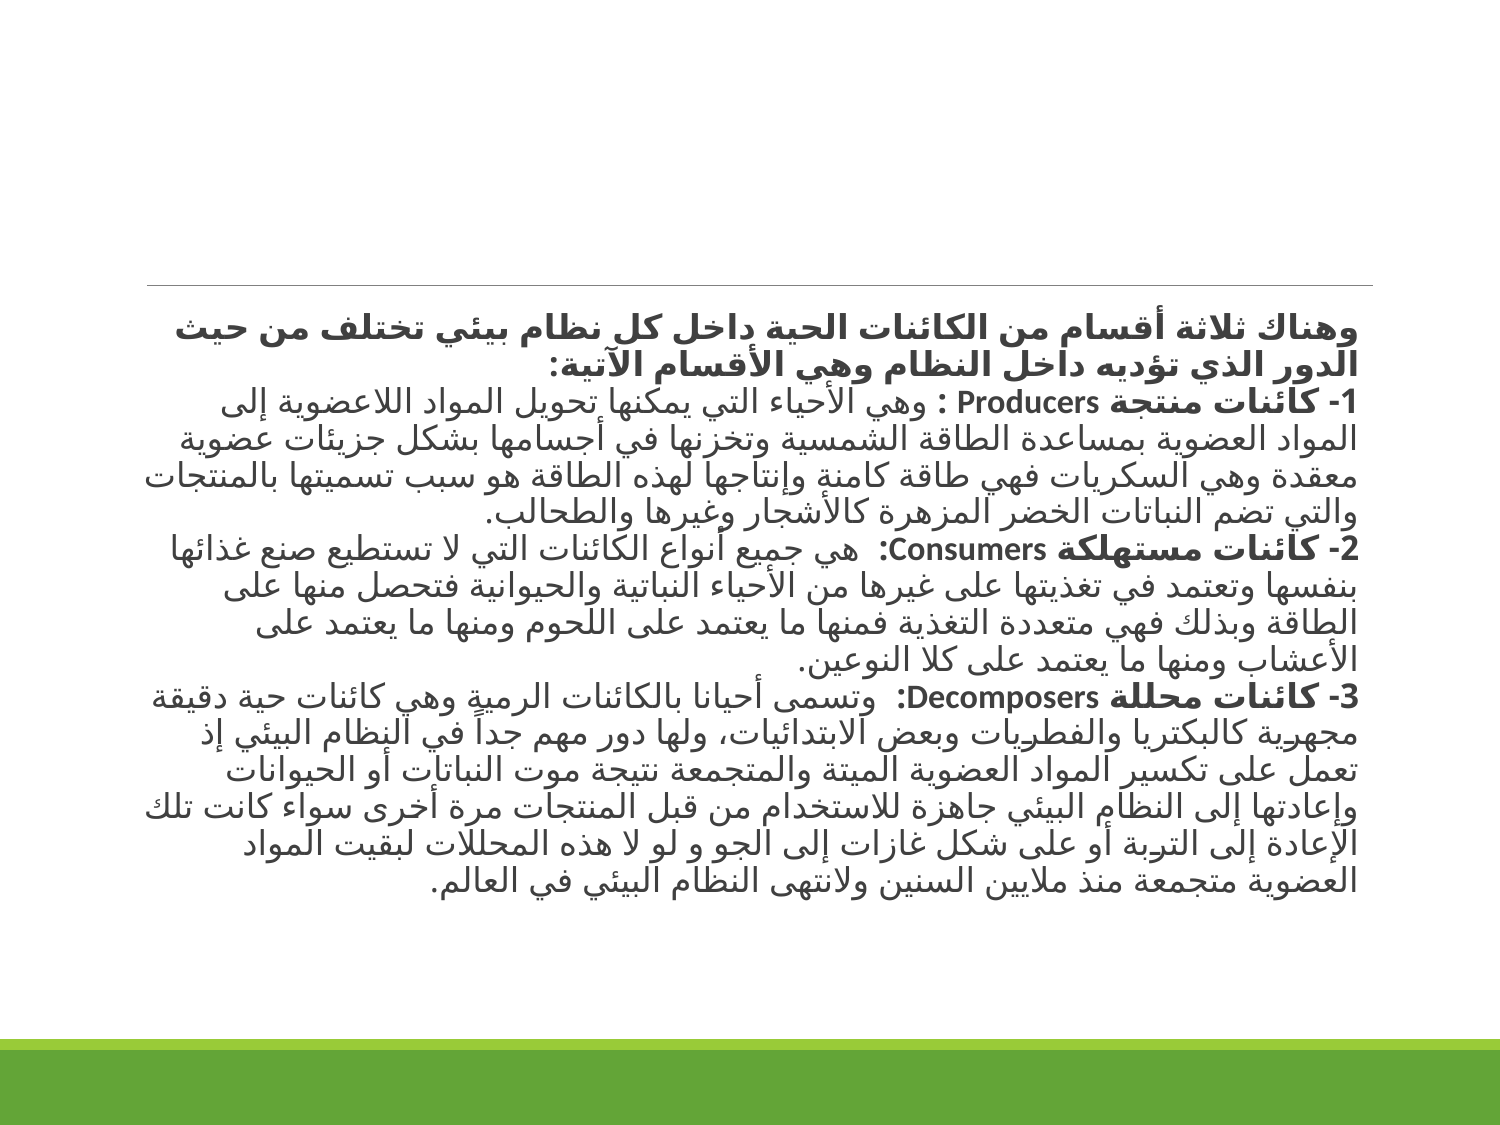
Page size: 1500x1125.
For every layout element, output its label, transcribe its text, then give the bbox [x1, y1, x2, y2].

list وهناك ثلاثة أقسام من الكائنات الحية داخل كل نظام بيئي تختلف من حيث الدور الذي تؤديه داخل النظام وهي الأقسام الآتية: 1- كائنات منتجة Producers : وهي الأحياء التي يمكنها تحويل المواد اللاعضوية إلى المواد العضوية بمساعدة الطاقة الشمسية وتخزنها في أجسامها بشكل جزيئات عضوية معقدة وهي السكريات فهي طاقة كامنة وإنتاجها لهذه الطاقة هو سبب تسميتها بالمنتجات والتي تضم النباتات الخضر المزهرة كالأشجار وغيرها والطحالب. 2- كائنات مستهلكة Consumers: هي جميع أنواع الكائنات التي لا تستطيع صنع غذائها بنفسها وتعتمد في تغذيتها على غيرها من الأحياء النباتية والحيوانية فتحصل منها على الطاقة وبذلك فهي متعددة التغذية فمنها ما يعتمد على اللحوم ومنها ما يعتمد على الأعشاب ومنها ما يعتمد على كلا النوعين. 3- كائنات محللة Decomposers: وتسمى أحيانا بالكائنات الرمية وهي كائنات حية دقيقة مجهرية كالبكتريا والفطريات وبعض الابتدائيات، ولها دور مهم جداً في النظام البيئي إذ تعمل على تكسير المواد العضوية الميتة والمتجمعة نتيجة موت النباتات أو الحيوانات وإعادتها إلى النظام البيئي جاهزة للاستخدام من قبل المنتجات مرة أخرى سواء كانت تلك الإعادة إلى التربة أو على شكل غازات إلى الجو و لو لا هذه المحللات لبقيت المواد العضوية متجمعة منذ ملايين السنين ولانتهى النظام البيئي في العالم. [135, 302, 1373, 963]
